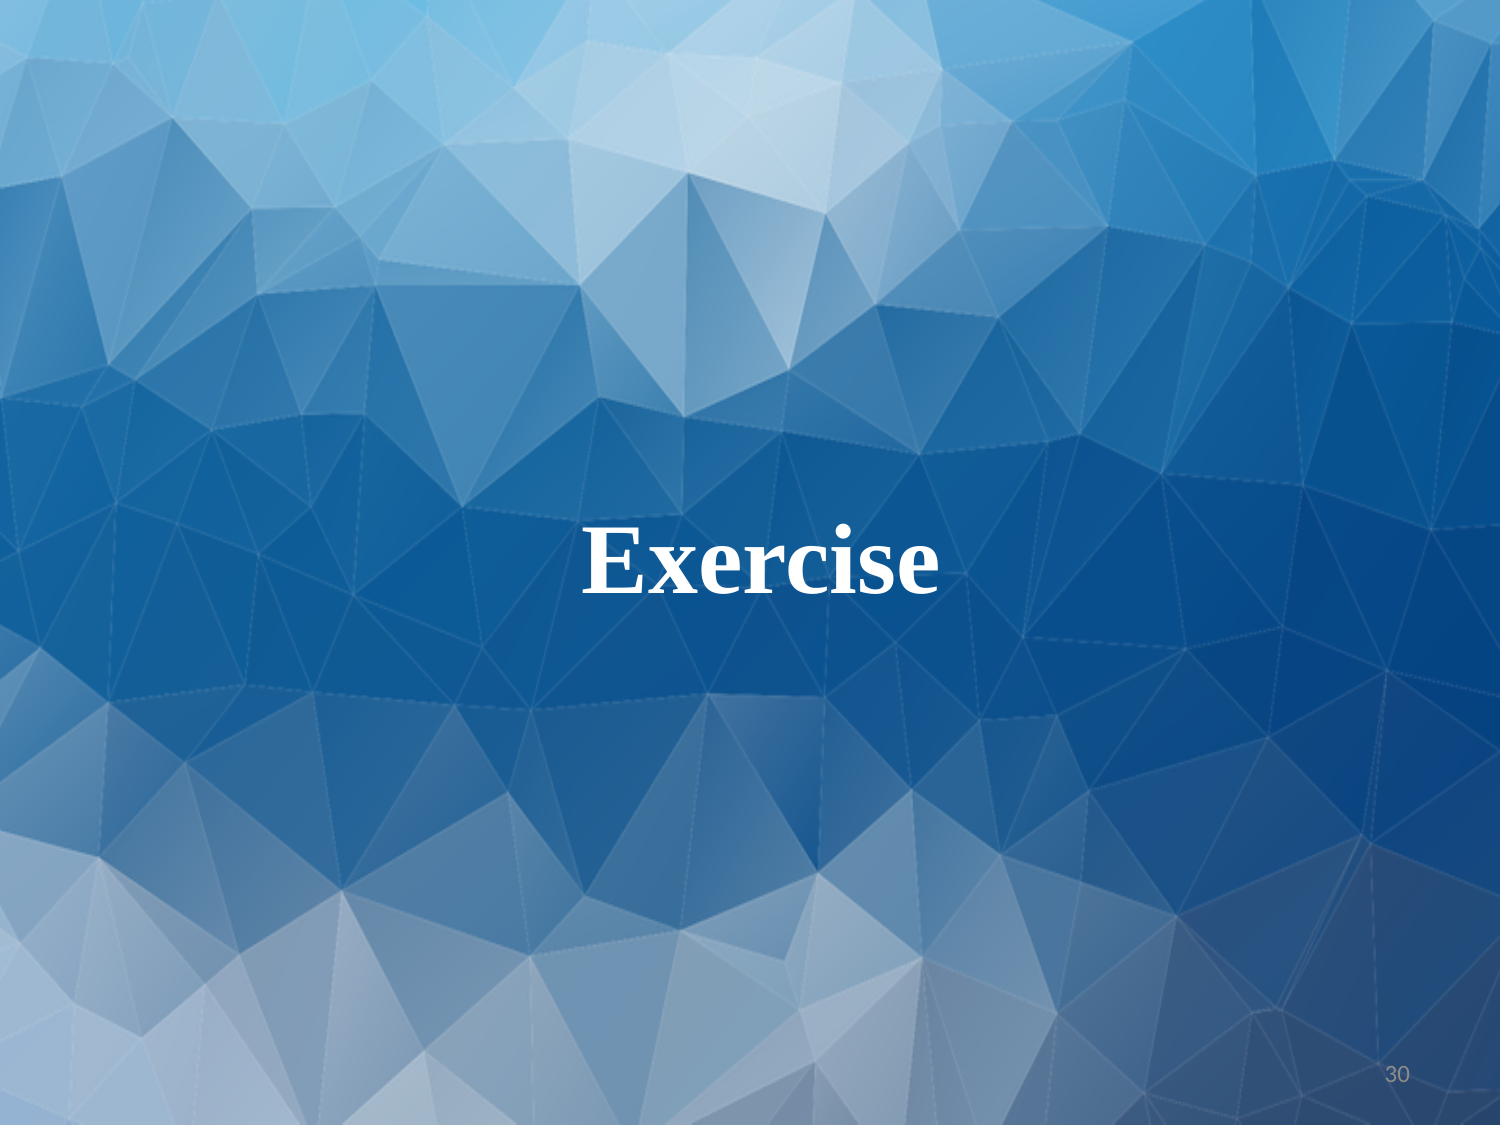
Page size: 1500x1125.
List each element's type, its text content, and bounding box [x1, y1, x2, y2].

text_box Exercise [123, 432, 1399, 674]
picture [0, 0, 1500, 1125]
slide_number 30 [1074, 1042, 1425, 1103]
